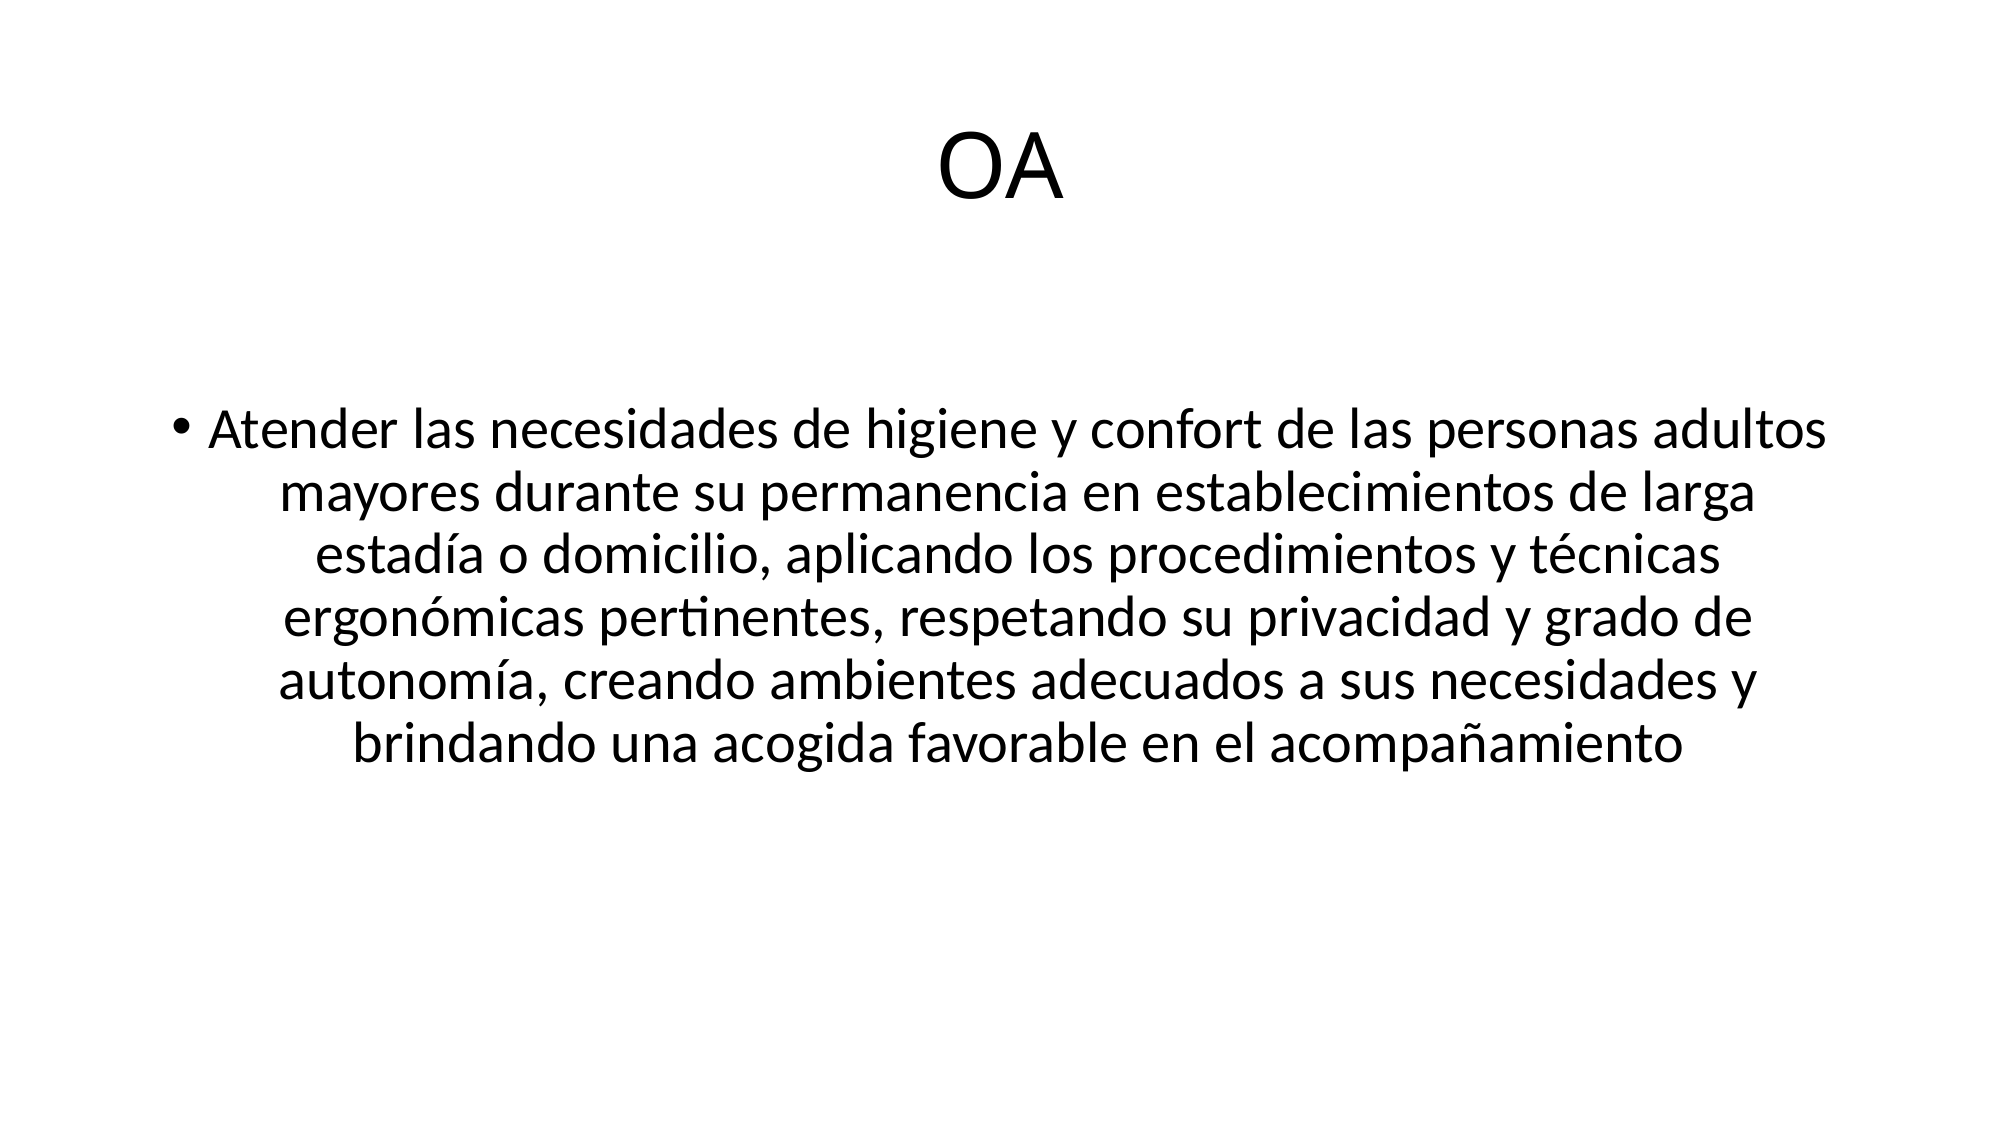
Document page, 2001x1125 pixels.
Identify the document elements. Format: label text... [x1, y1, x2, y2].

title OA [137, 59, 1863, 278]
list Atender las necesidades de higiene y confort de las personas adultos mayores durante su permanencia en establecimientos de larga estadía o domicilio, aplicando los procedimientos y técnicas ergonómicas pertinentes, respetando su privacidad y grado de autonomía, creando ambientes adecuados a sus necesidades y brindando una acogida favorable en el acompañamiento [137, 299, 1863, 1014]
